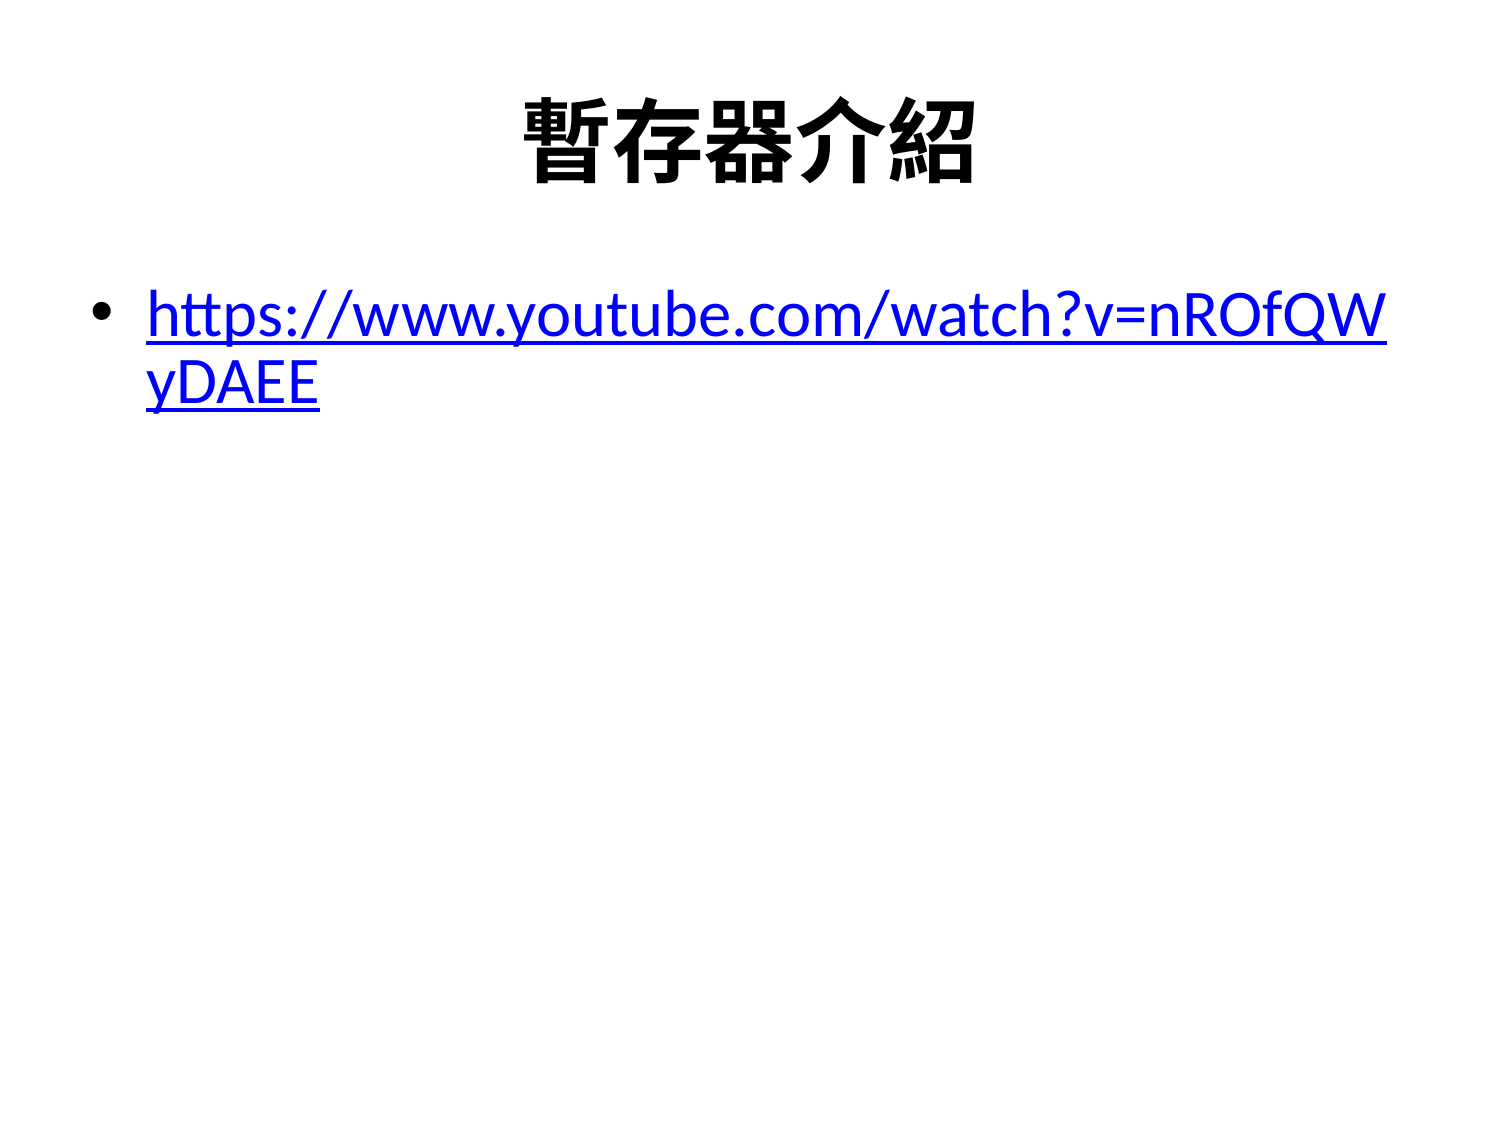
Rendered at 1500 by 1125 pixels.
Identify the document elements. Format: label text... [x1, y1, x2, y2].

title 暫存器介紹 [75, 45, 1425, 233]
list https://www.youtube.com/watch?v=nROfQWyDAEE [75, 262, 1425, 1005]
